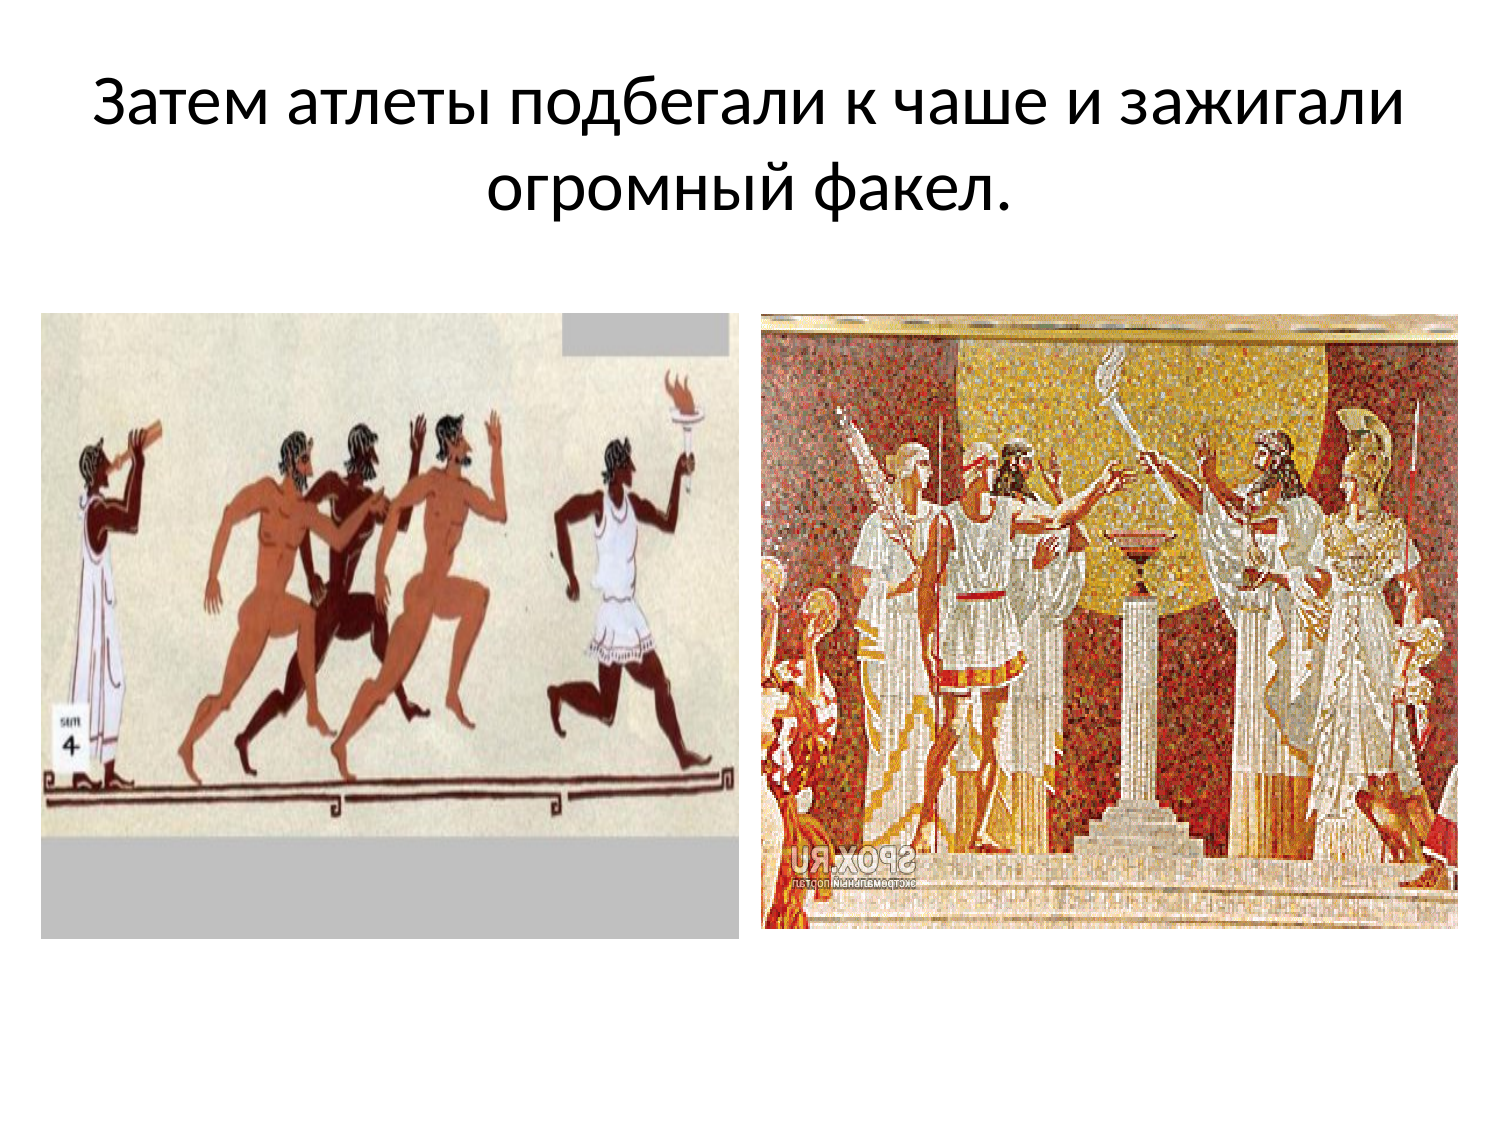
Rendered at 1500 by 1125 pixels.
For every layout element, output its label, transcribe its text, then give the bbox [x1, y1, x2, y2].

title Затем атлеты подбегали к чаше и зажигали огромный факел. [75, 45, 1425, 233]
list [41, 312, 739, 939]
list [761, 314, 1458, 929]
